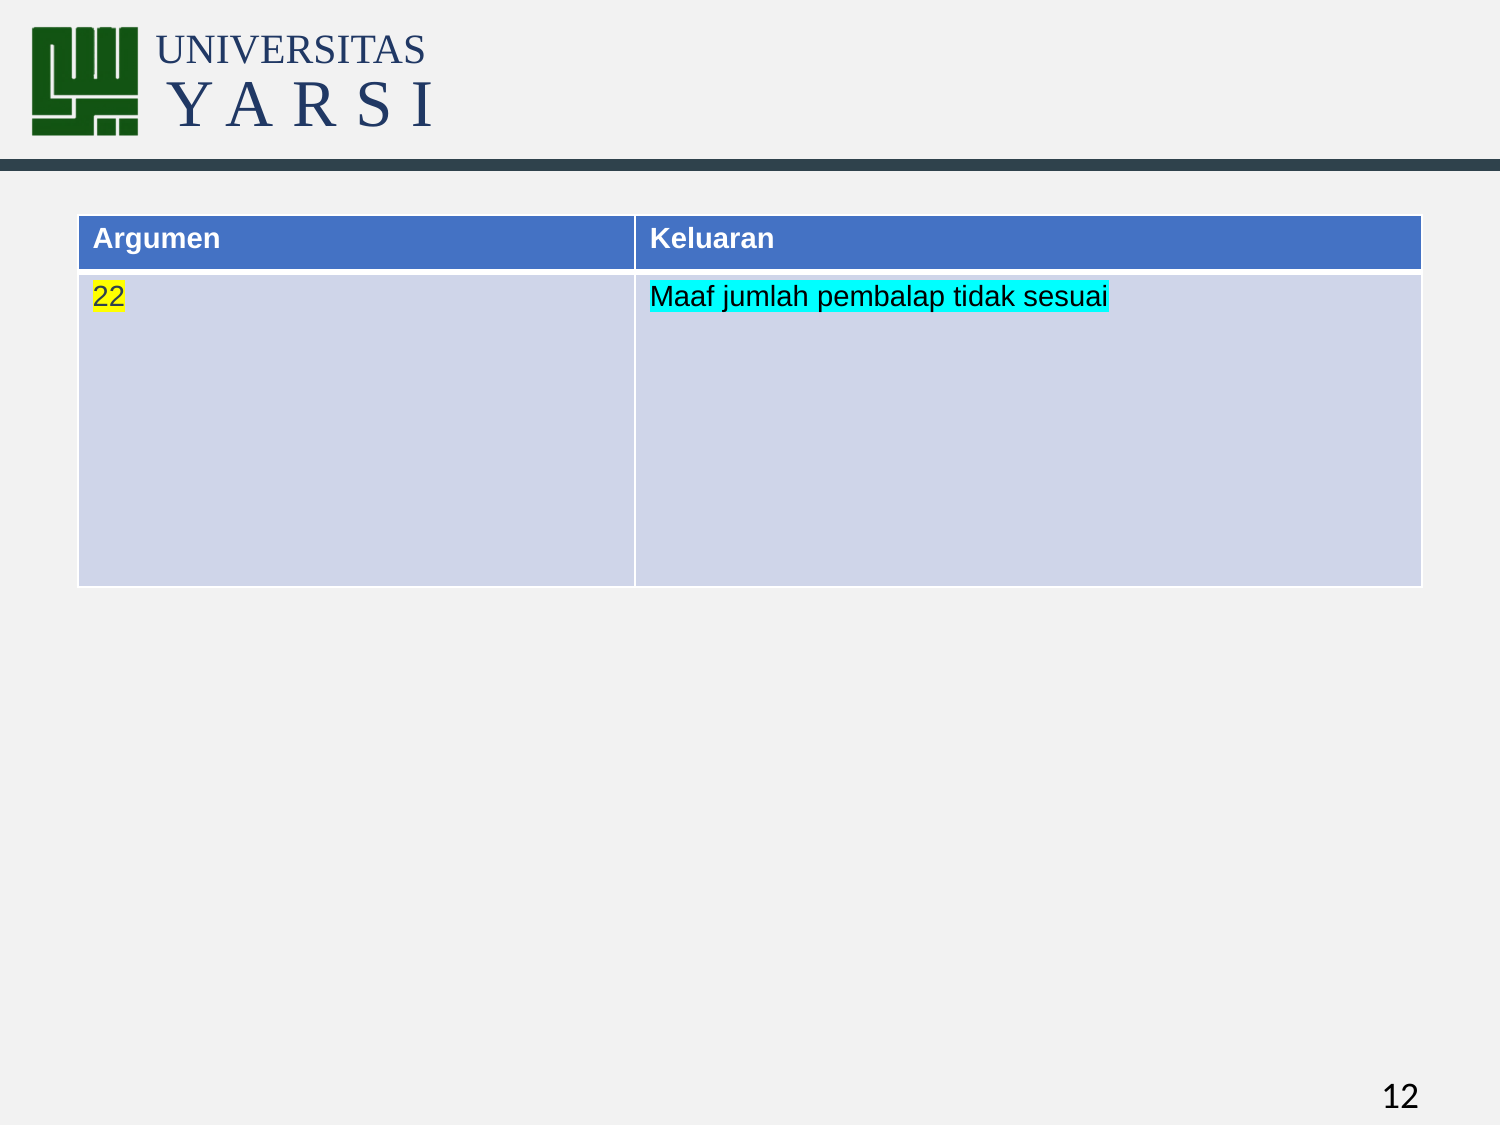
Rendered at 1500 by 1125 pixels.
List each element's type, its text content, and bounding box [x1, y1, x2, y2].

table_cell Maaf jumlah pembalap tidak sesuai [636, 275, 1421, 586]
table_header Argumen [79, 216, 634, 269]
table_header Keluaran [636, 216, 1421, 269]
picture [18, 16, 149, 149]
table_cell 22 [79, 275, 634, 586]
